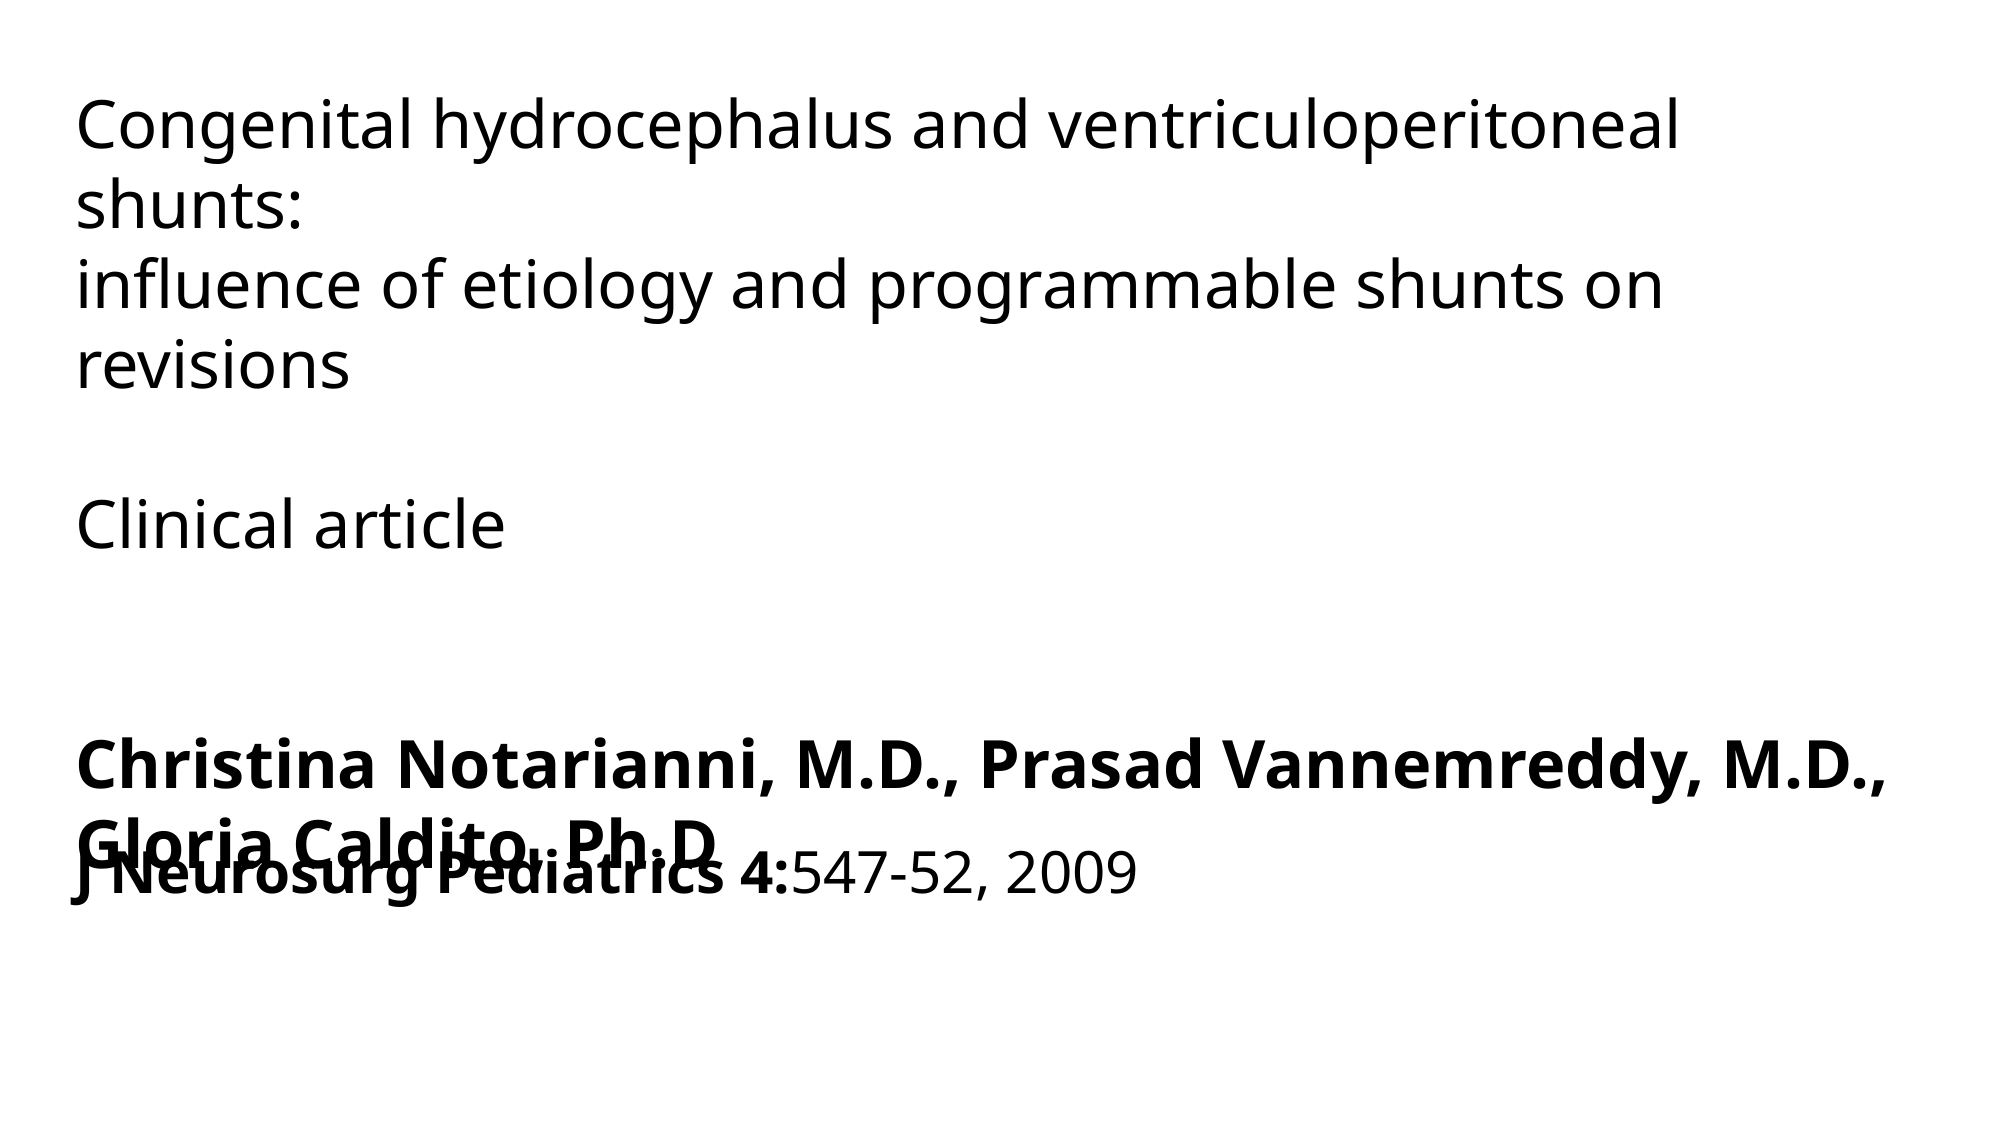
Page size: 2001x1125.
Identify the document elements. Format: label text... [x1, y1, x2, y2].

text_box Congenital hydrocephalus and ventriculoperitoneal shunts: influence of etiology and programmable shunts on revisions Clinical article Christina Notarianni, M.D., Prasad Vannemreddy, M.D., Gloria Caldito, Ph.D [60, 74, 1909, 890]
text_box J Neurosurg Pediatrics 4:547-52, 2009 [60, 827, 1537, 913]
